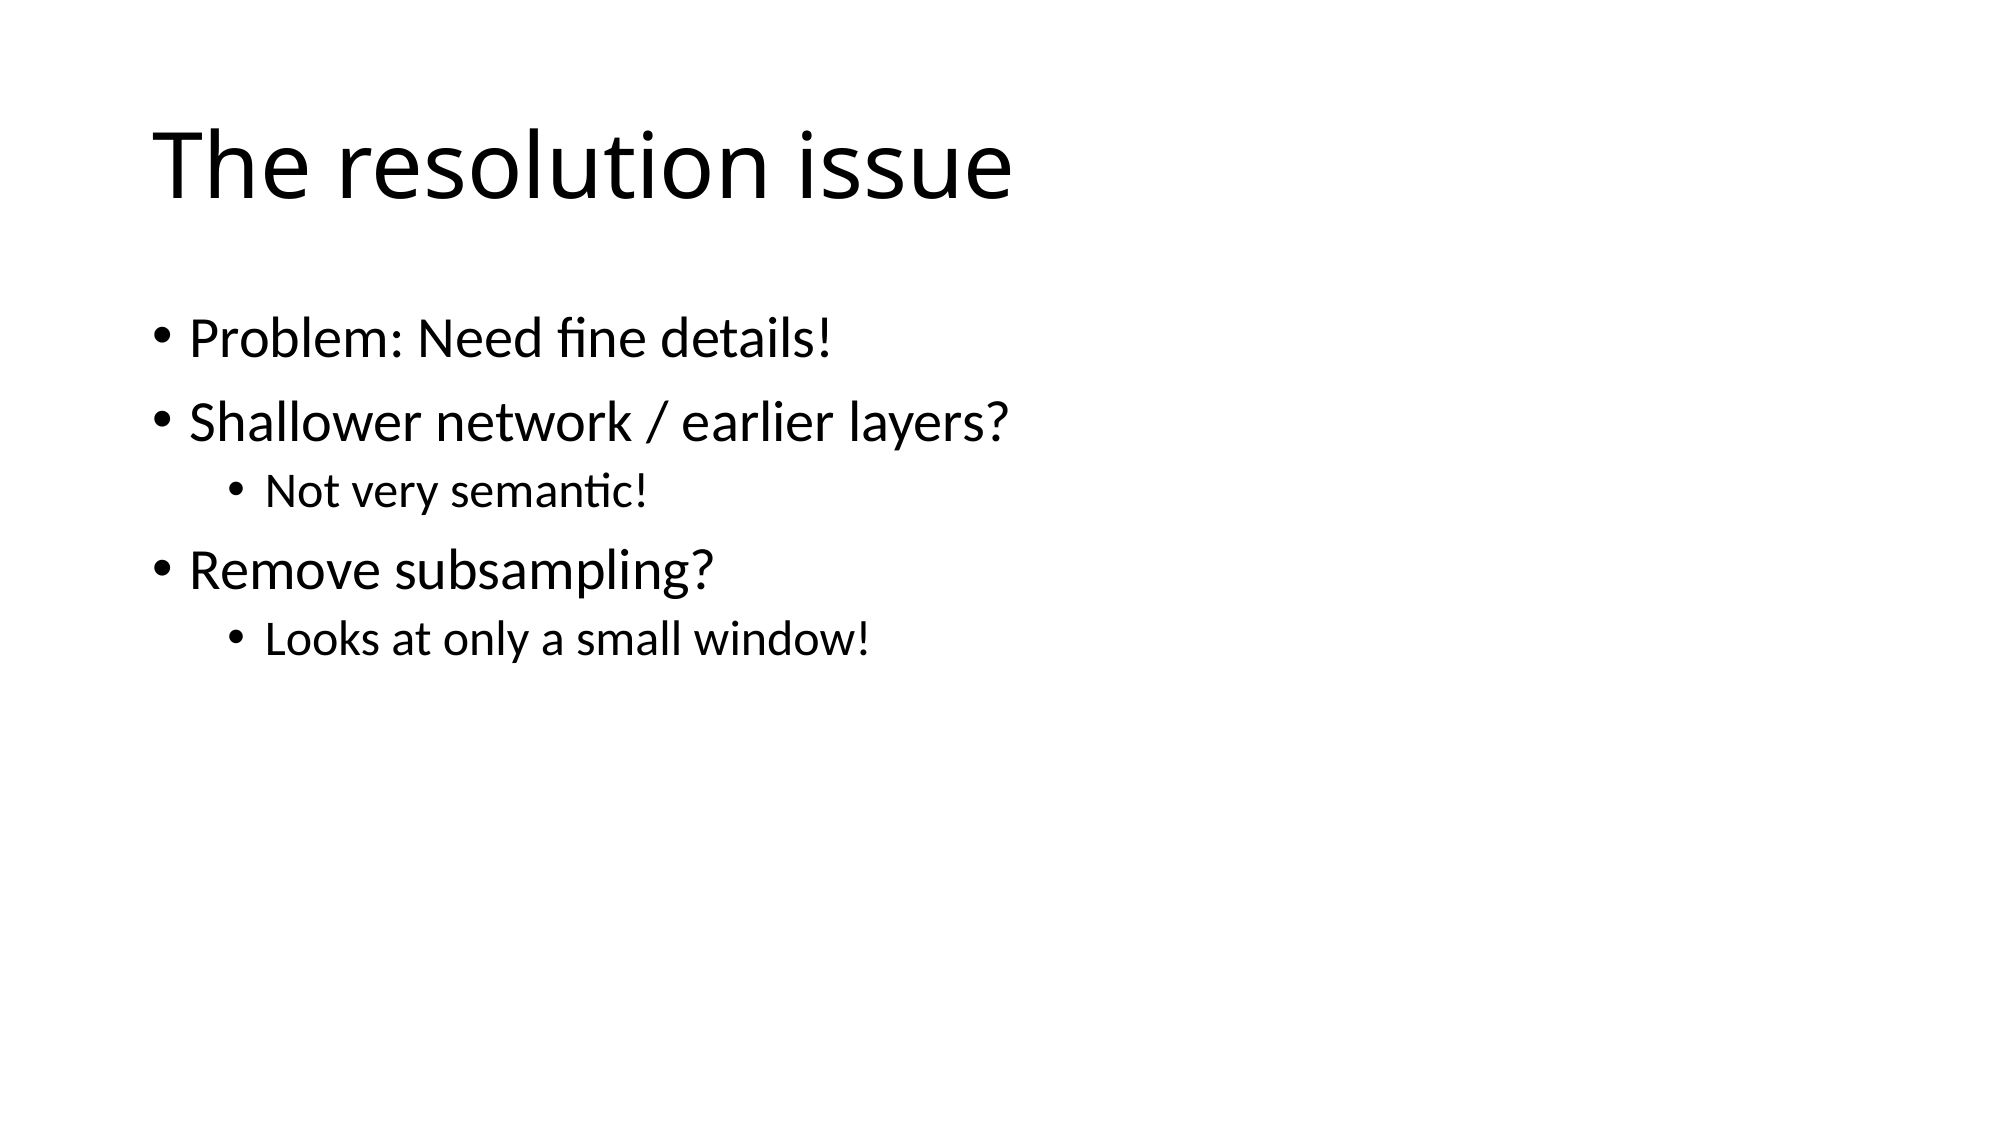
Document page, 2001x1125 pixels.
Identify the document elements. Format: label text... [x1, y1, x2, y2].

list Problem: Need fine details! Shallower network / earlier layers? Not very semantic! Remove subsampling? Looks at only a small window! [137, 299, 1863, 1014]
title The resolution issue [137, 59, 1863, 278]
